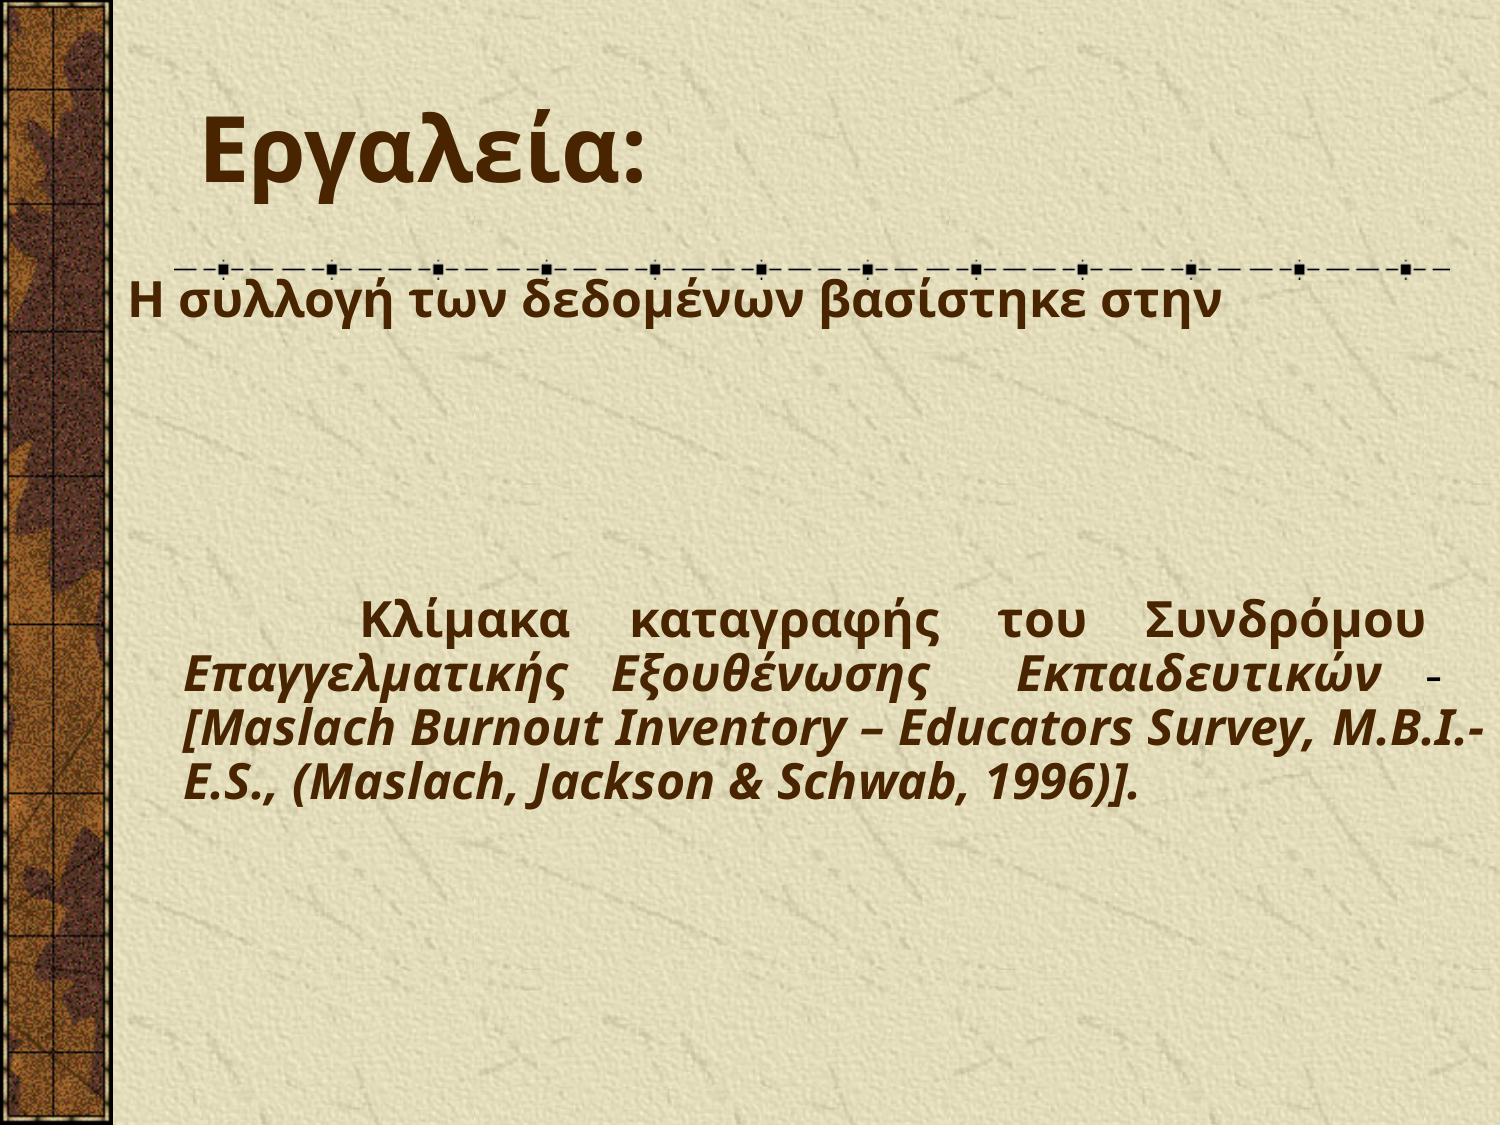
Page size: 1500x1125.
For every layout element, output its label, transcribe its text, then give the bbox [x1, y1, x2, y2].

list Η συλλογή των δεδομένων βασίστηκε στην Κλίμακα καταγραφής του Συνδρόμου Επαγγελματικής Εξουθένωσης Εκπαιδευτικών - [Maslach Burnout Inventory – Educators Survey, M.B.I.-E.S., (Maslach, Jackson & Schwab, 1996)]. [111, 266, 1500, 1125]
title Εργαλεία: [182, 42, 1459, 209]
picture [0, 0, 1500, 1125]
